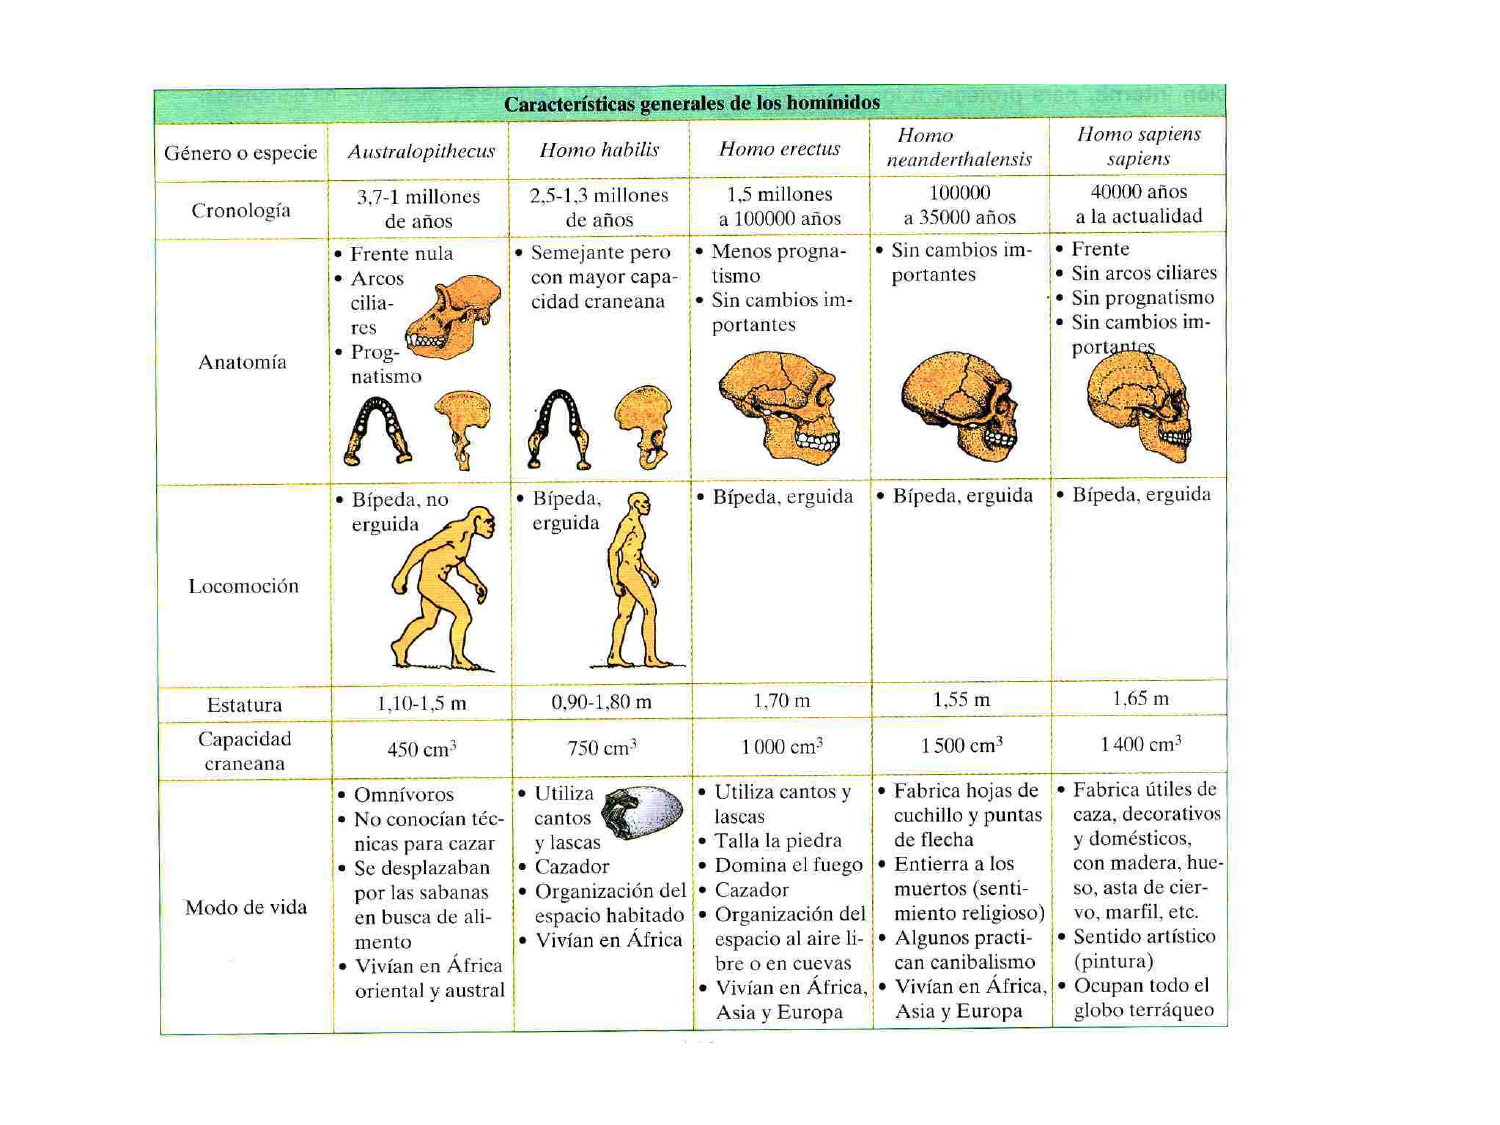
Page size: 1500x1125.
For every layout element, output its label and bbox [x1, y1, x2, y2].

list [147, 83, 1241, 1043]
